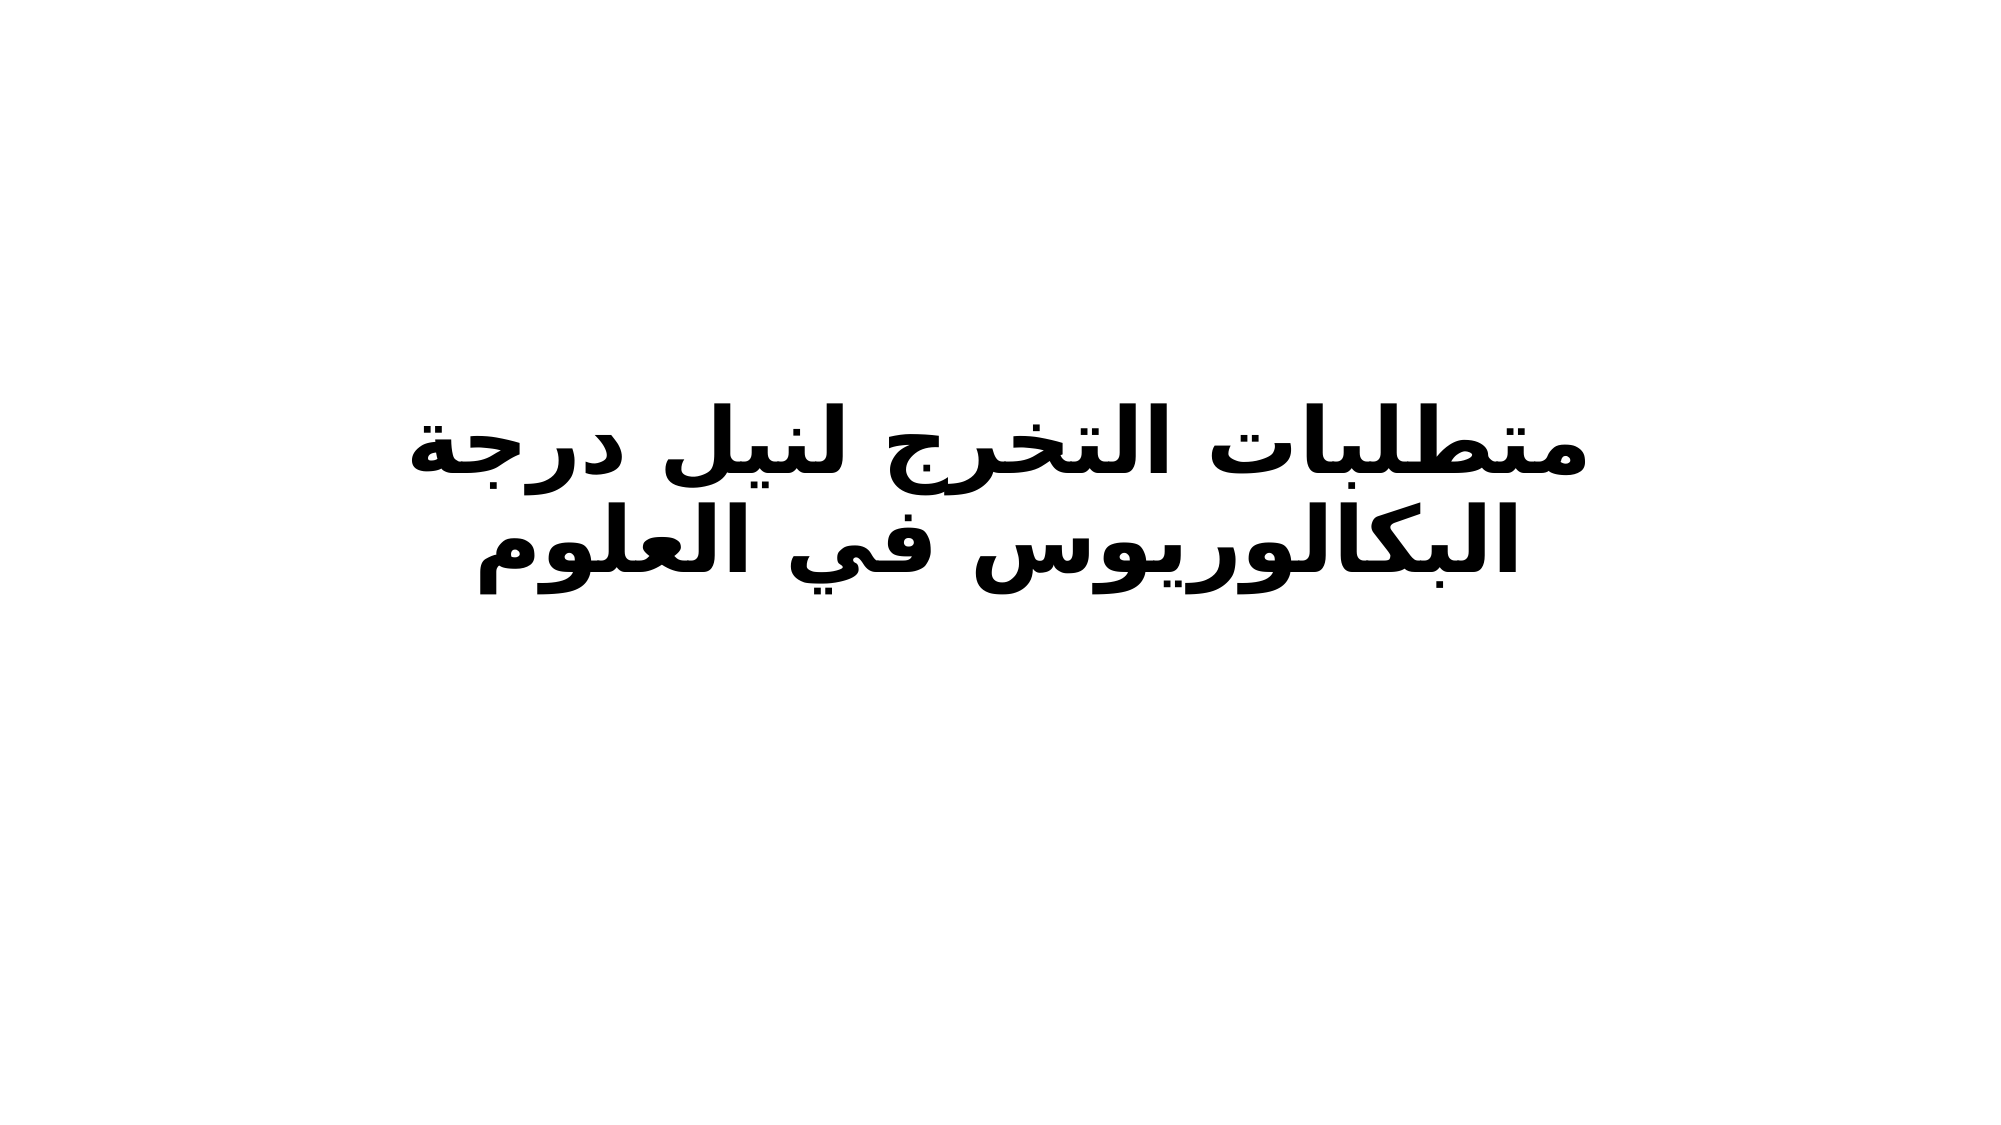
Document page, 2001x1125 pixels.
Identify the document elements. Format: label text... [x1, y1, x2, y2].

title متطلبات التخرج لنيل درجة البكالوريوس في العلوم [137, 384, 1863, 603]
